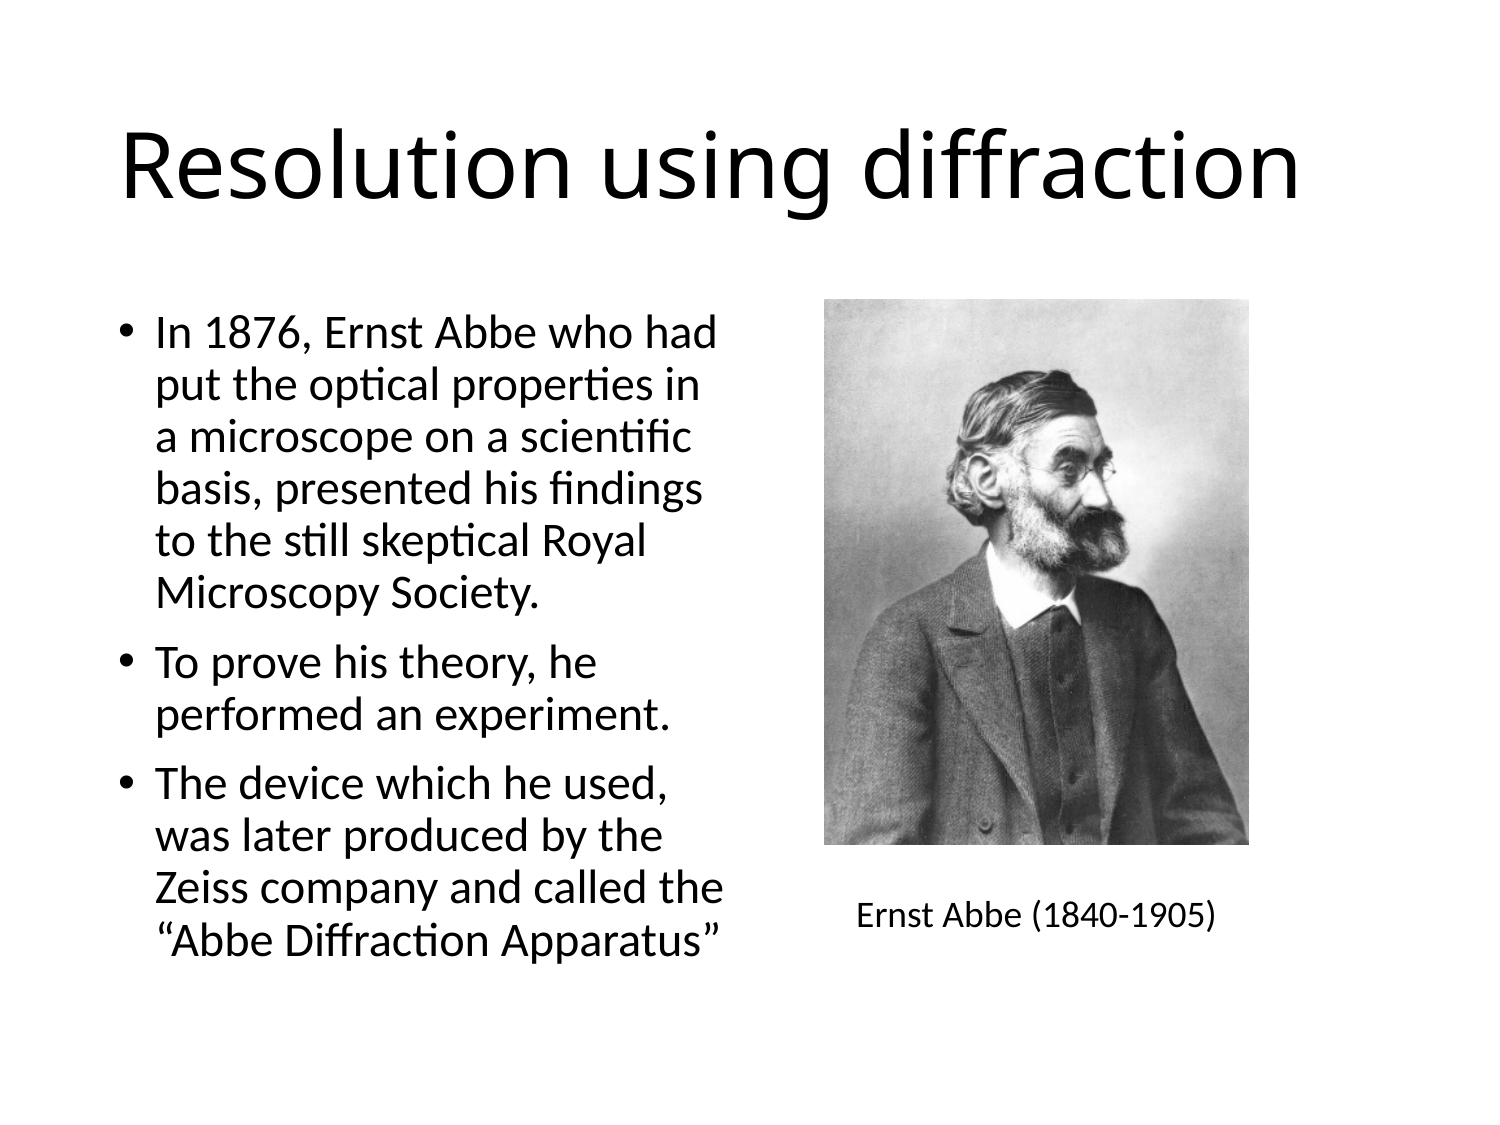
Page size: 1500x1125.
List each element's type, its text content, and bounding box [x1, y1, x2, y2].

text_box Ernst Abbe (1840-1905) [841, 882, 1232, 943]
title Resolution using diffraction [103, 59, 1397, 278]
picture [824, 299, 1249, 845]
list In 1876, Ernst Abbe who had put the optical properties in a microscope on a scientific basis, presented his findings to the still skeptical Royal Microscopy Society. To prove his theory, he performed an experiment. The device which he used, was later produced by the Zeiss company and called the “Abbe Diffraction Apparatus” [103, 299, 741, 1014]
